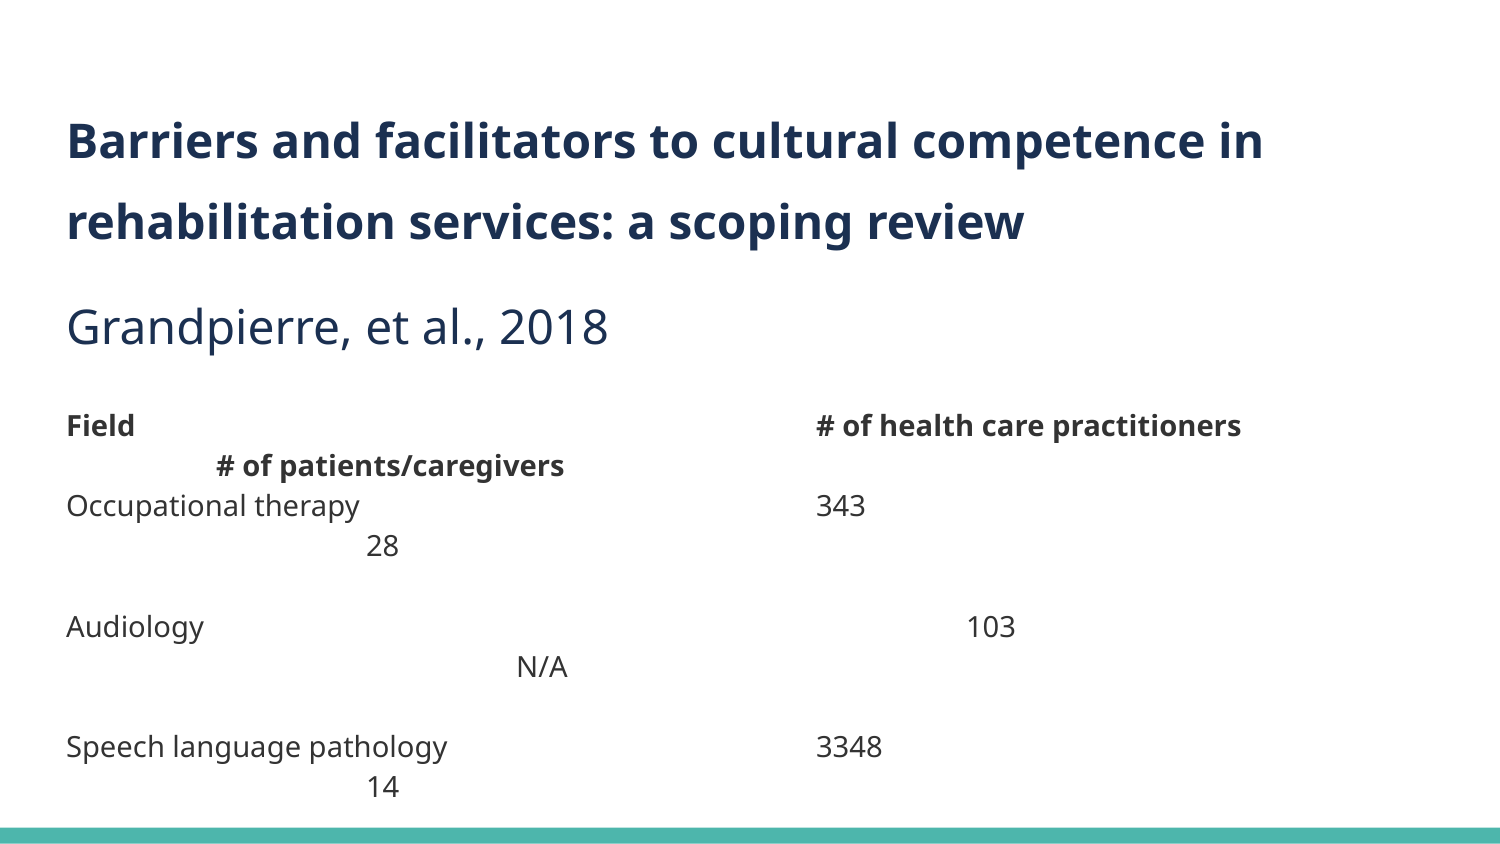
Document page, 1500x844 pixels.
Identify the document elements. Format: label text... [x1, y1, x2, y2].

title Barriers and facilitators to cultural competence in rehabilitation services: a scoping review Grandpierre, et al., 2018 [51, 72, 1449, 350]
list Field # of health care practitioners # of patients/caregivers Occupational therapy 343 28 Audiology 103 N/A Speech language pathology 3348 14 Physiotherapy 127 6 [51, 387, 1449, 787]
